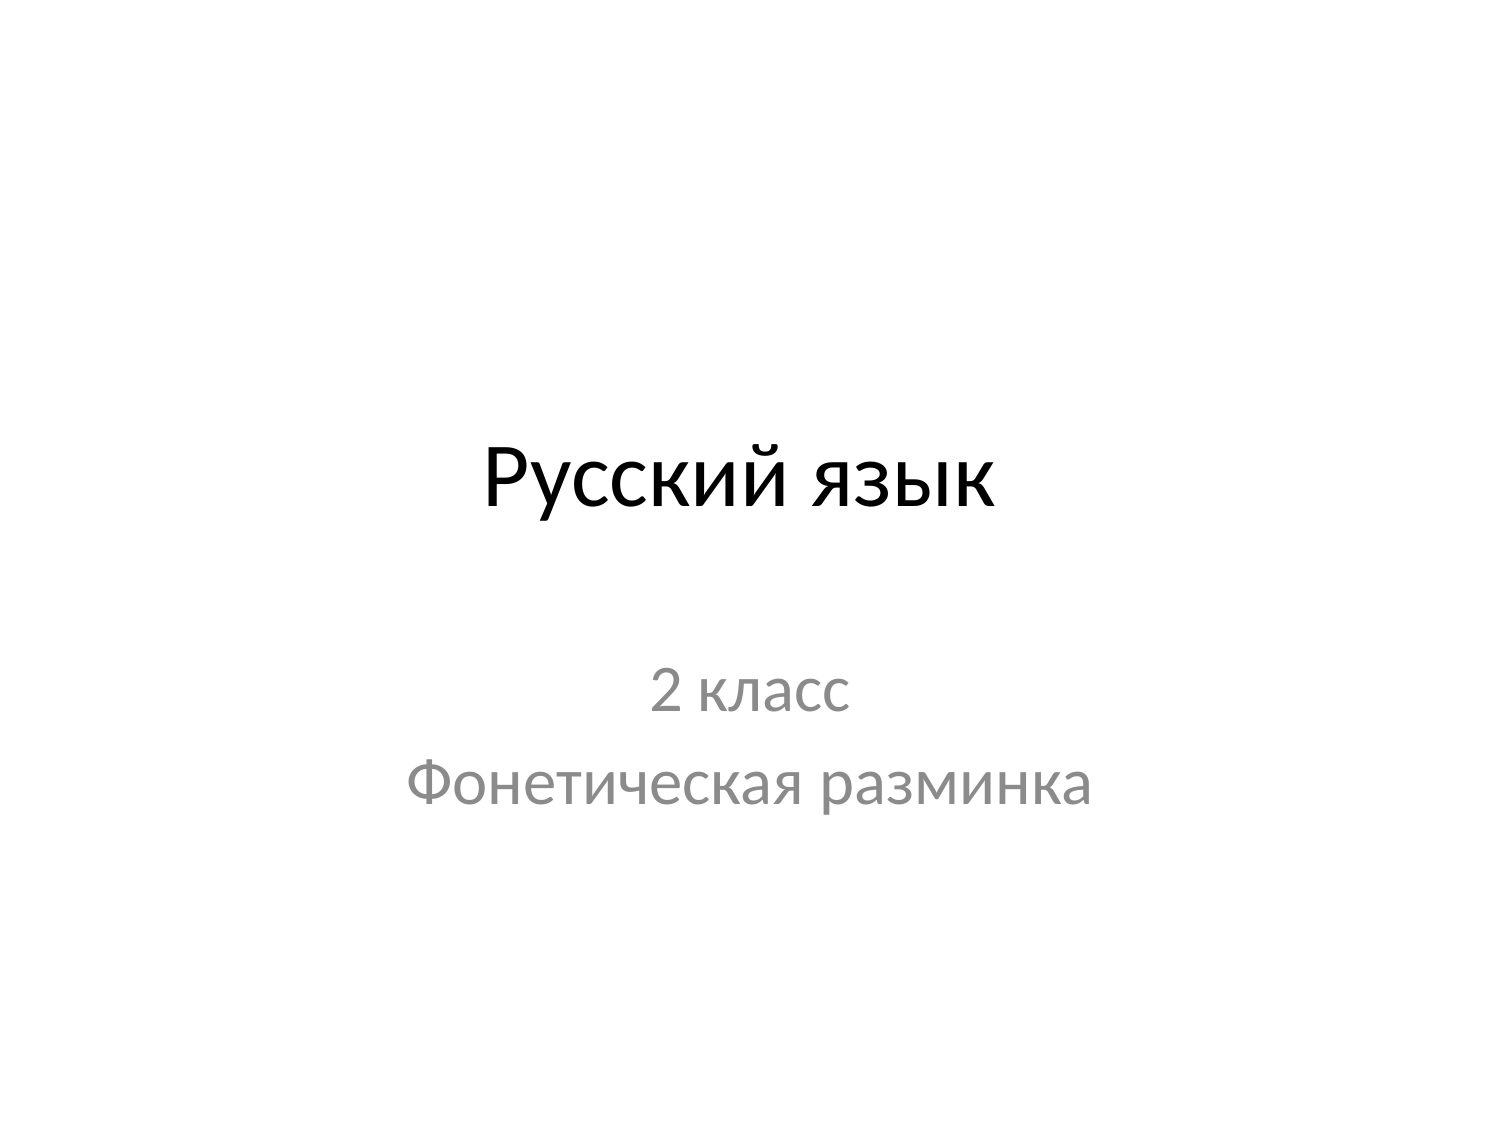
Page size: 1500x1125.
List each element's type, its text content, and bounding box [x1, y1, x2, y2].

subtitle 2 класс Фонетическая разминка [225, 637, 1275, 925]
title Русский язык [112, 349, 1388, 591]
